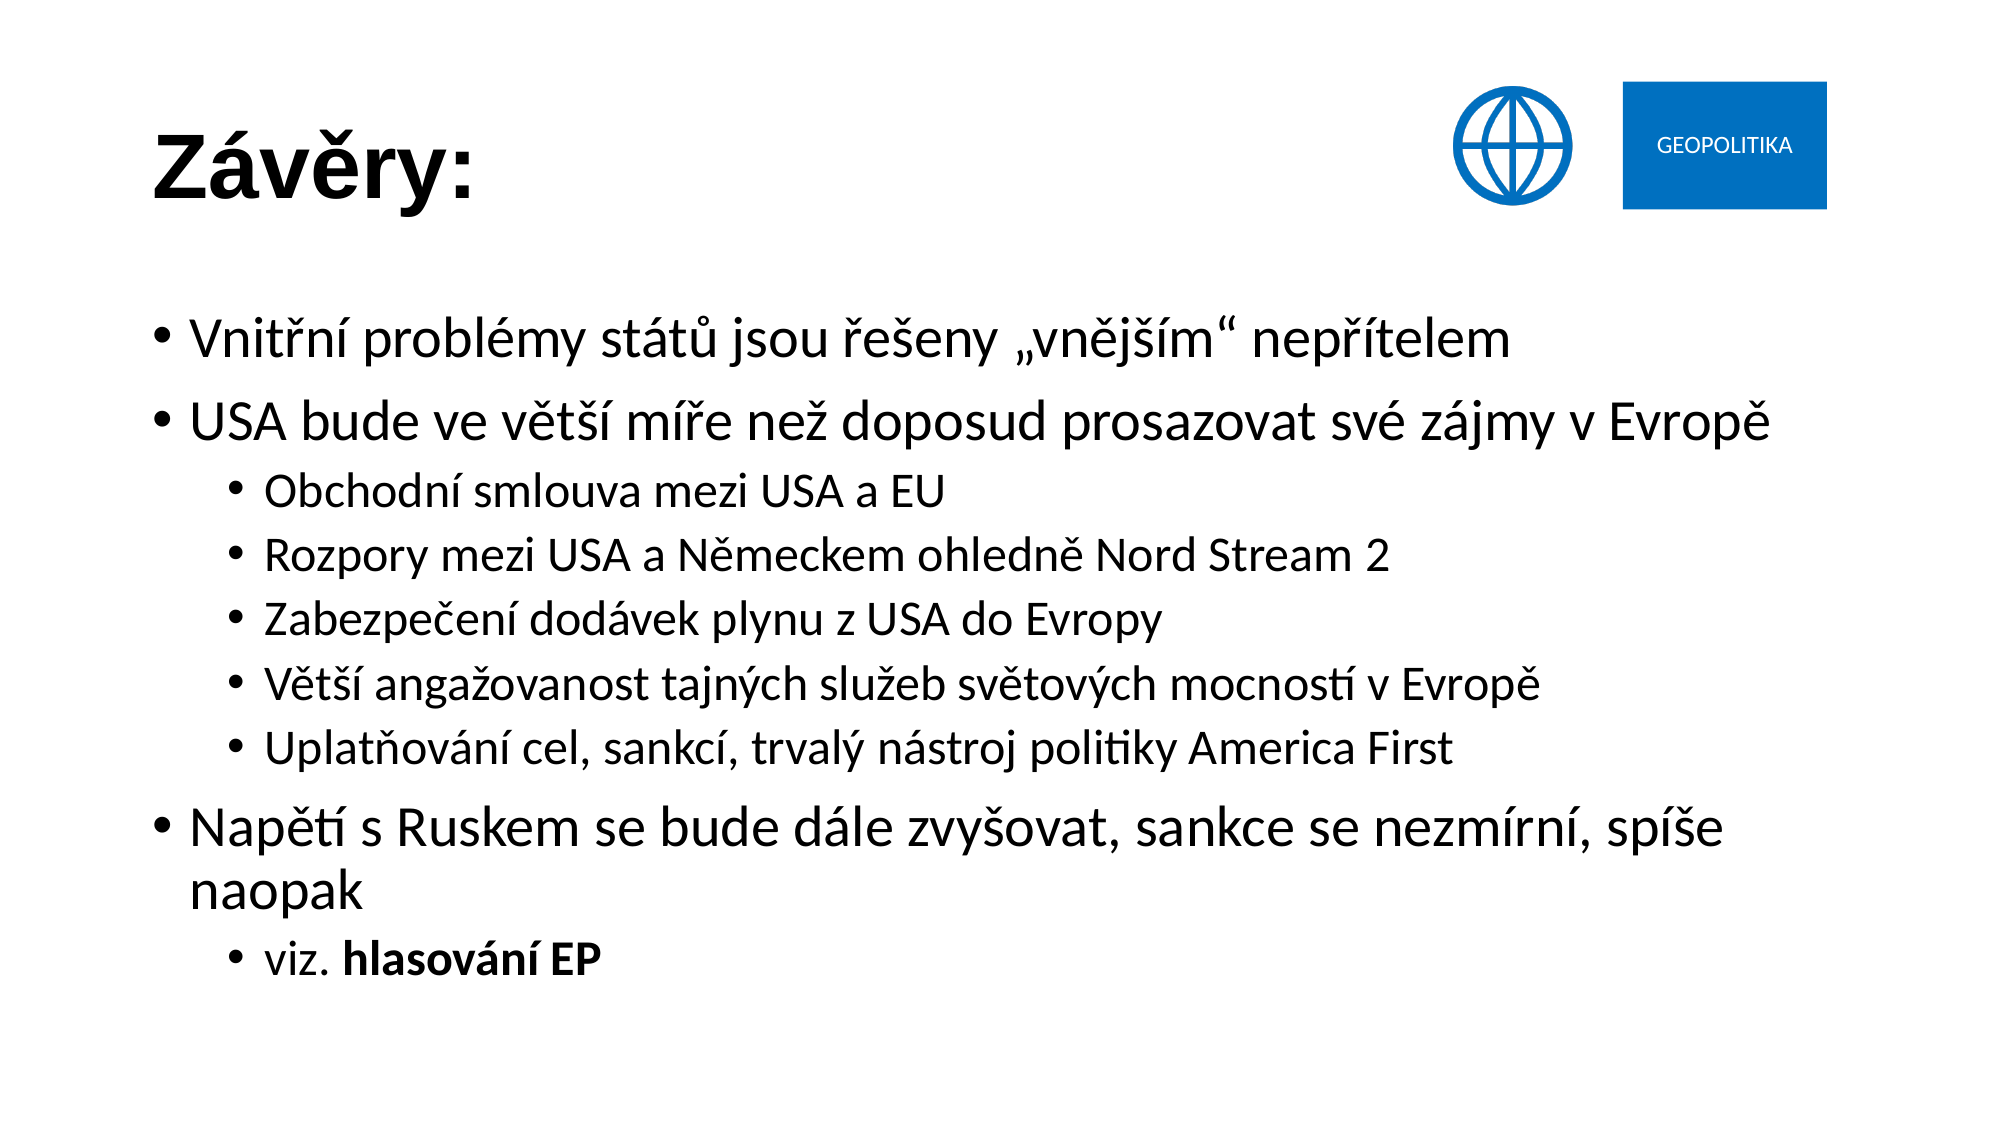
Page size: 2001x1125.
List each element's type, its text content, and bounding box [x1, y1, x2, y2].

text_box GEOPOLITIKA [1622, 81, 1827, 210]
list Vnitřní problémy států jsou řešeny „vnějším“ nepřítelem USA bude ve větší míře než doposud prosazovat své zájmy v Evropě Obchodní smlouva mezi USA a EU Rozpory mezi USA a Německem ohledně Nord Stream 2 Zabezpečení dodávek plynu z USA do Evropy Větší angažovanost tajných služeb světových mocností v Evropě Uplatňování cel, sankcí, trvalý nástroj politiky America First Napětí s Ruskem se bude dále zvyšovat, sankce se nezmírní, spíše naopak viz. hlasování EP [137, 299, 1863, 1014]
picture [1437, 70, 1588, 221]
title Závěry: [137, 59, 1863, 278]
